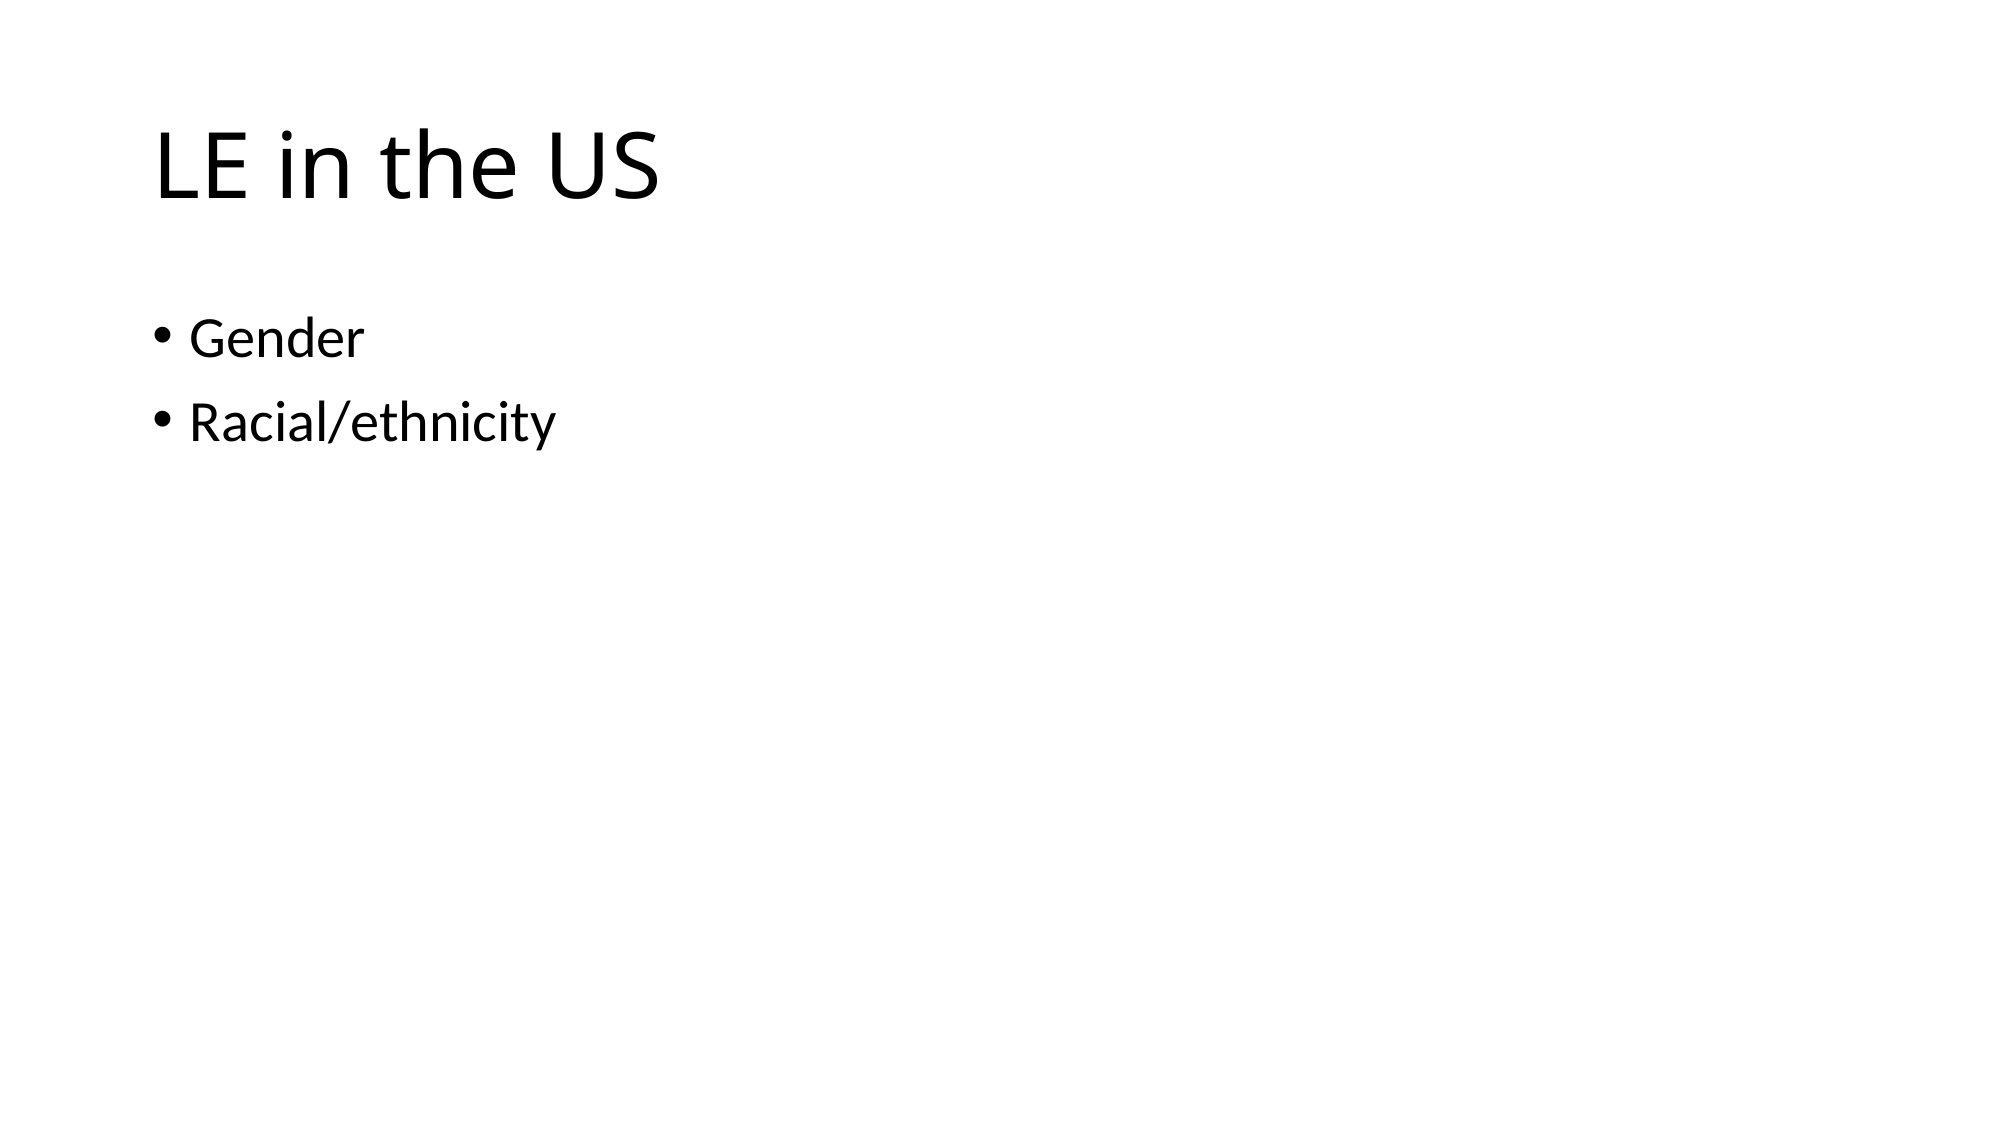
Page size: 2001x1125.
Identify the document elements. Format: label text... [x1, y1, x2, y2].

list Gender Racial/ethnicity [137, 299, 1863, 1014]
title LE in the US [137, 59, 1863, 278]
